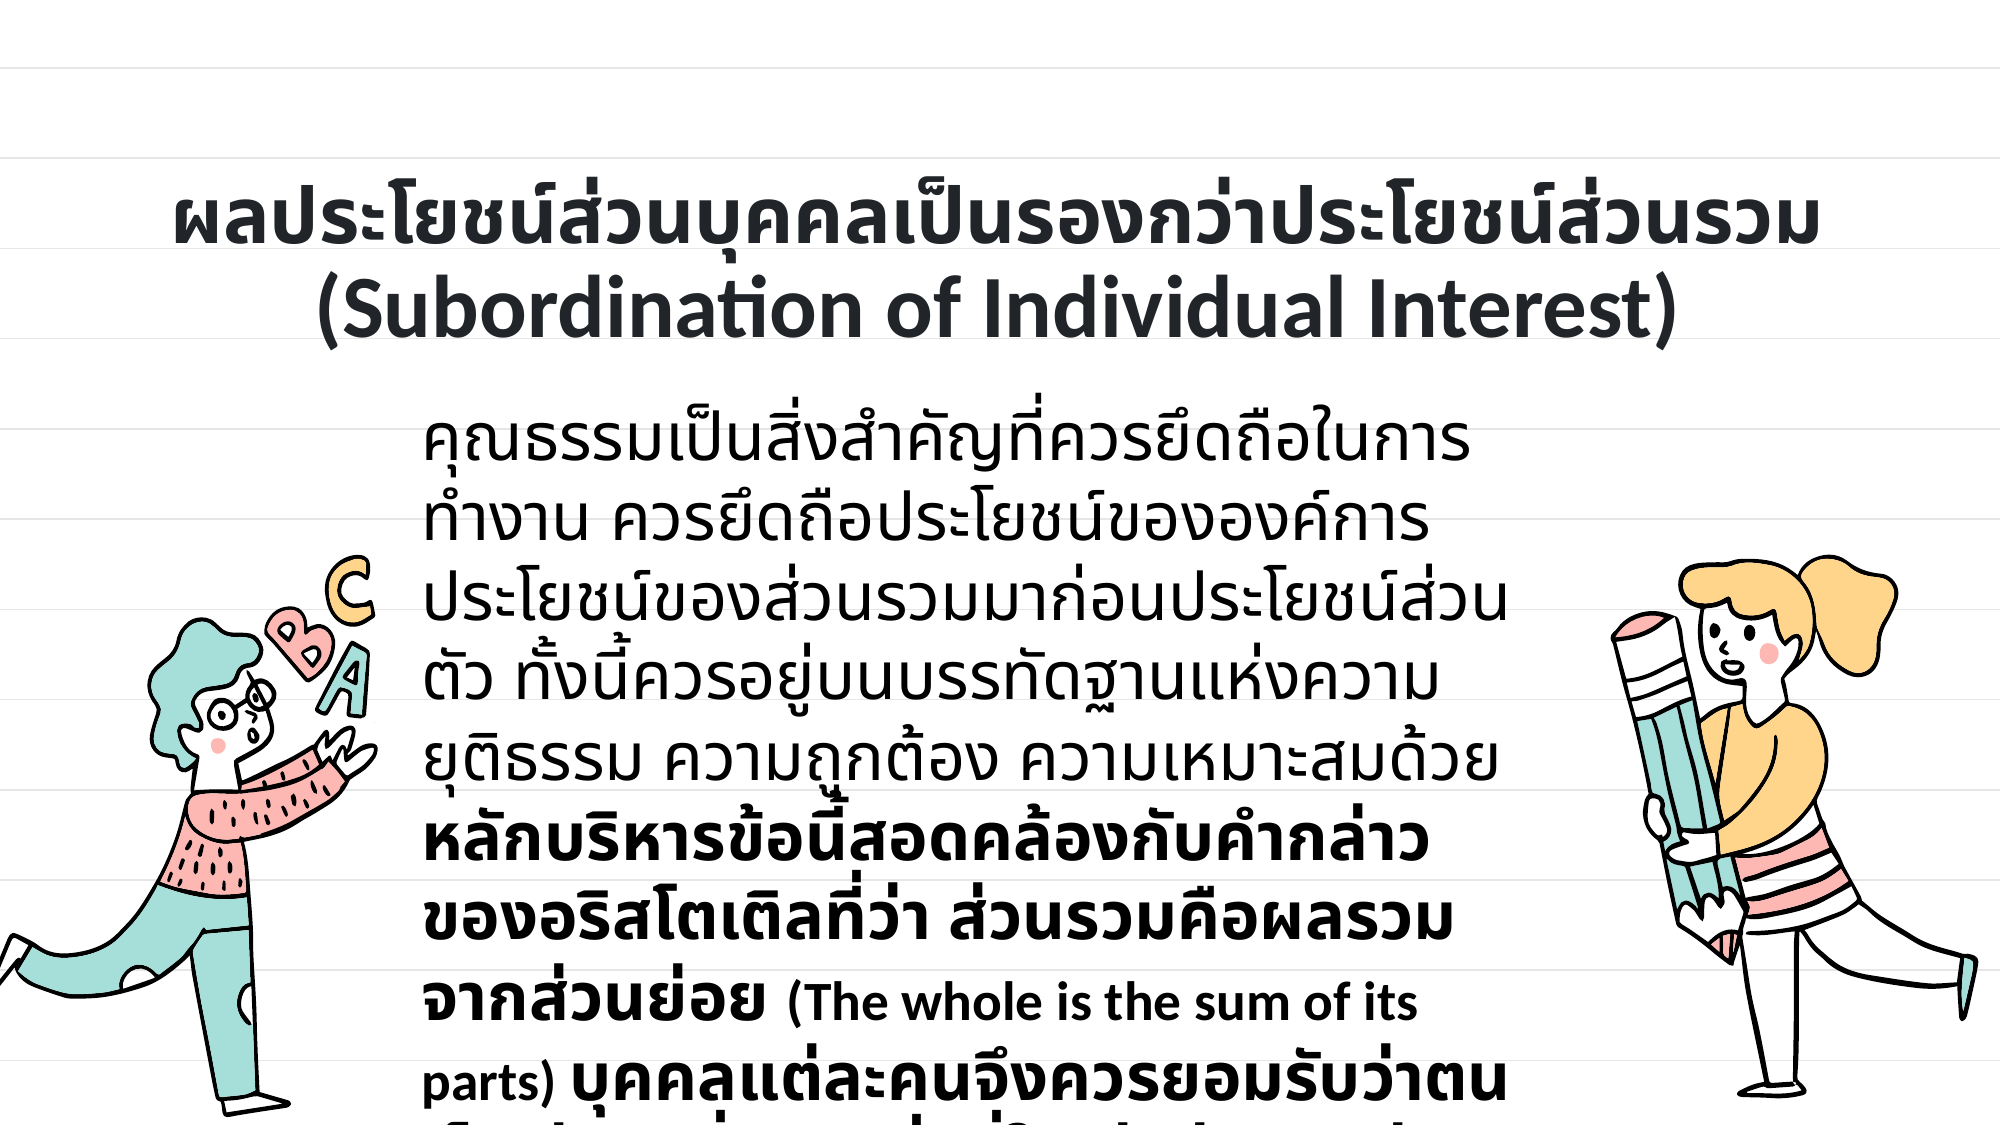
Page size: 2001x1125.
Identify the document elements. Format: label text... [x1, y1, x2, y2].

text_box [1610, 554, 1980, 1099]
title ผลประโยชน์ส่วนบุคคลเป็นรองกว่าประโยชน์ส่วนรวม (Subordination of Individual Interest) [86, 216, 1930, 377]
subtitle คุณธรรมเป็นสิ่งสำคัญที่ควรยึดถือในการทำงาน ควรยึดถือประโยชน์ขององค์การ ประโยชน์ของส่วนรวมมาก่อนประโยชน์ส่วนตัว ทั้งนี้ควรอยู่บนบรรทัดฐานแห่งความยุติธรรม ความถูกต้อง ความเหมาะสมด้วย หลักบริหารข้อนี้สอดคล้องกับคำกล่าวของอริสโตเติลที่ว่า ส่วนรวมคือผลรวมจากส่วนย่อย (The whole is the sum of its parts) บุคคลแต่ละคนจึงควรยอมรับว่าตนเป็นส่วนหนึ่งของสิ่งที่ใหญ่กว่า หากส่วนรวมอยู่ไม่ได้ ตัวเขาก็อยู่ไม่ได้เช่นกัน [401, 373, 1566, 1052]
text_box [0, 594, 430, 1122]
